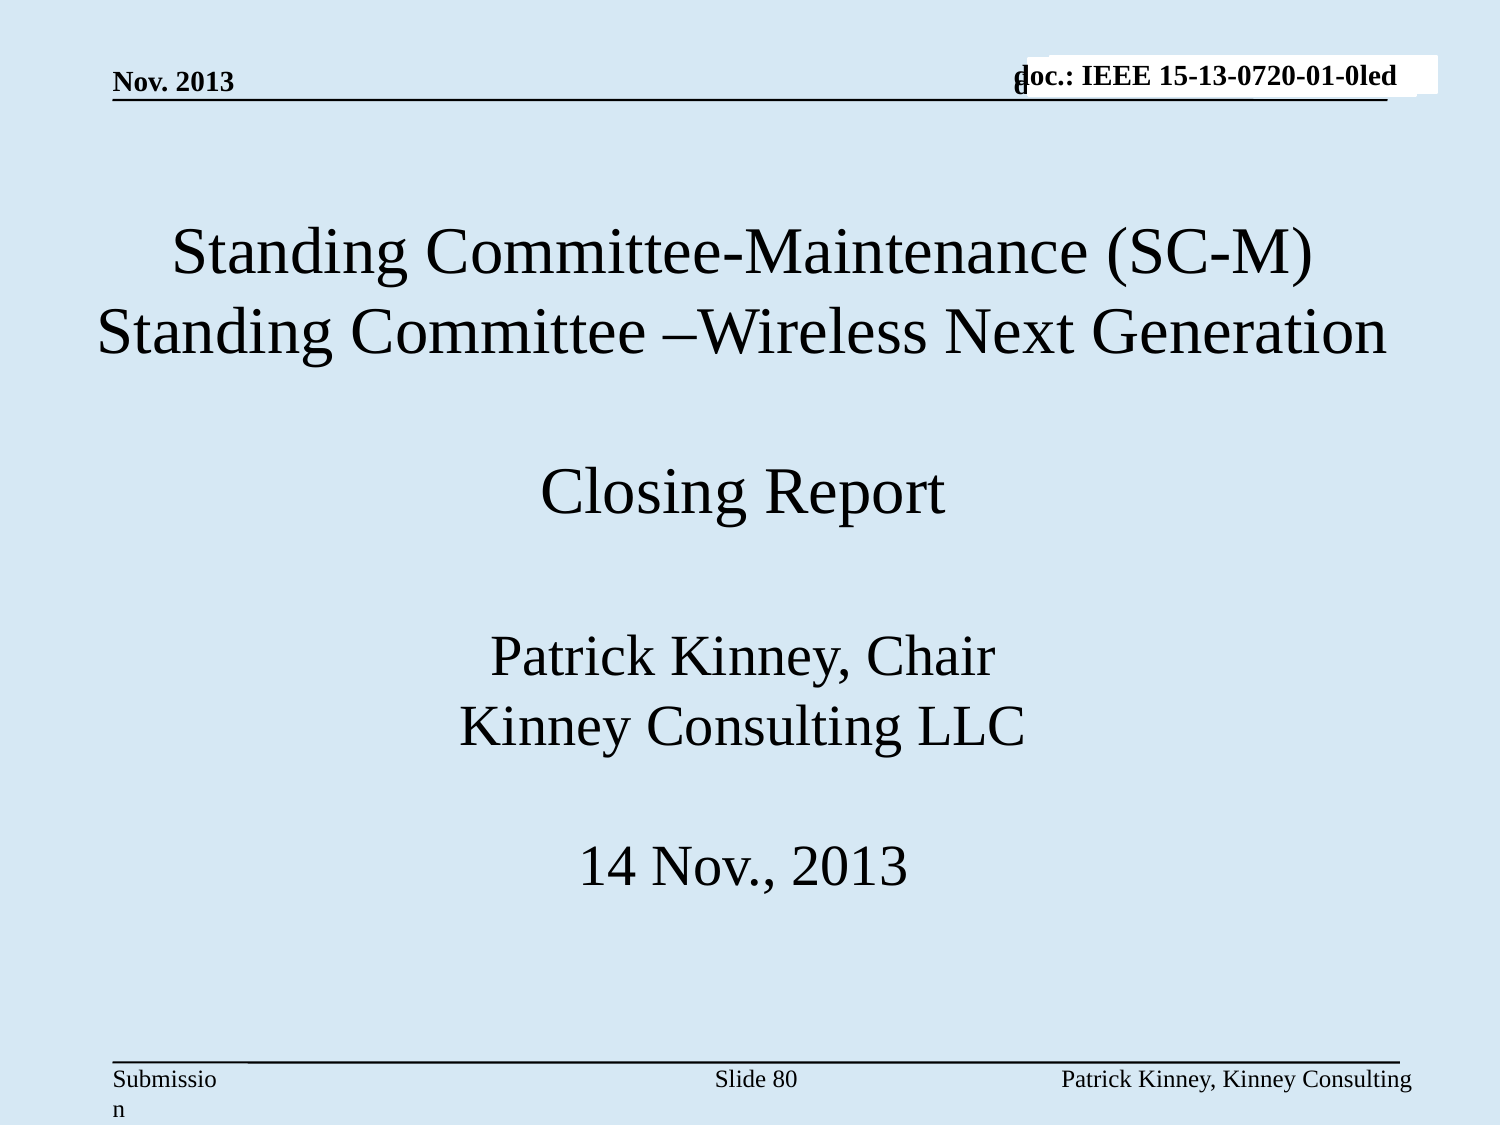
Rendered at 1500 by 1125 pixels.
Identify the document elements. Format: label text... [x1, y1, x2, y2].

text_box Standing Committee-Maintenance (SC-M) Standing Committee –Wireless Next Generation Closing Report Patrick Kinney, Chair Kinney Consulting LLC 14 Nov., 2013 [81, 199, 1405, 905]
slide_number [112, 62, 375, 98]
footer Patrick Kinney, Kinney Consulting [900, 1062, 1413, 1093]
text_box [998, 48, 1500, 100]
slide_number Slide 80 [712, 1062, 800, 1093]
